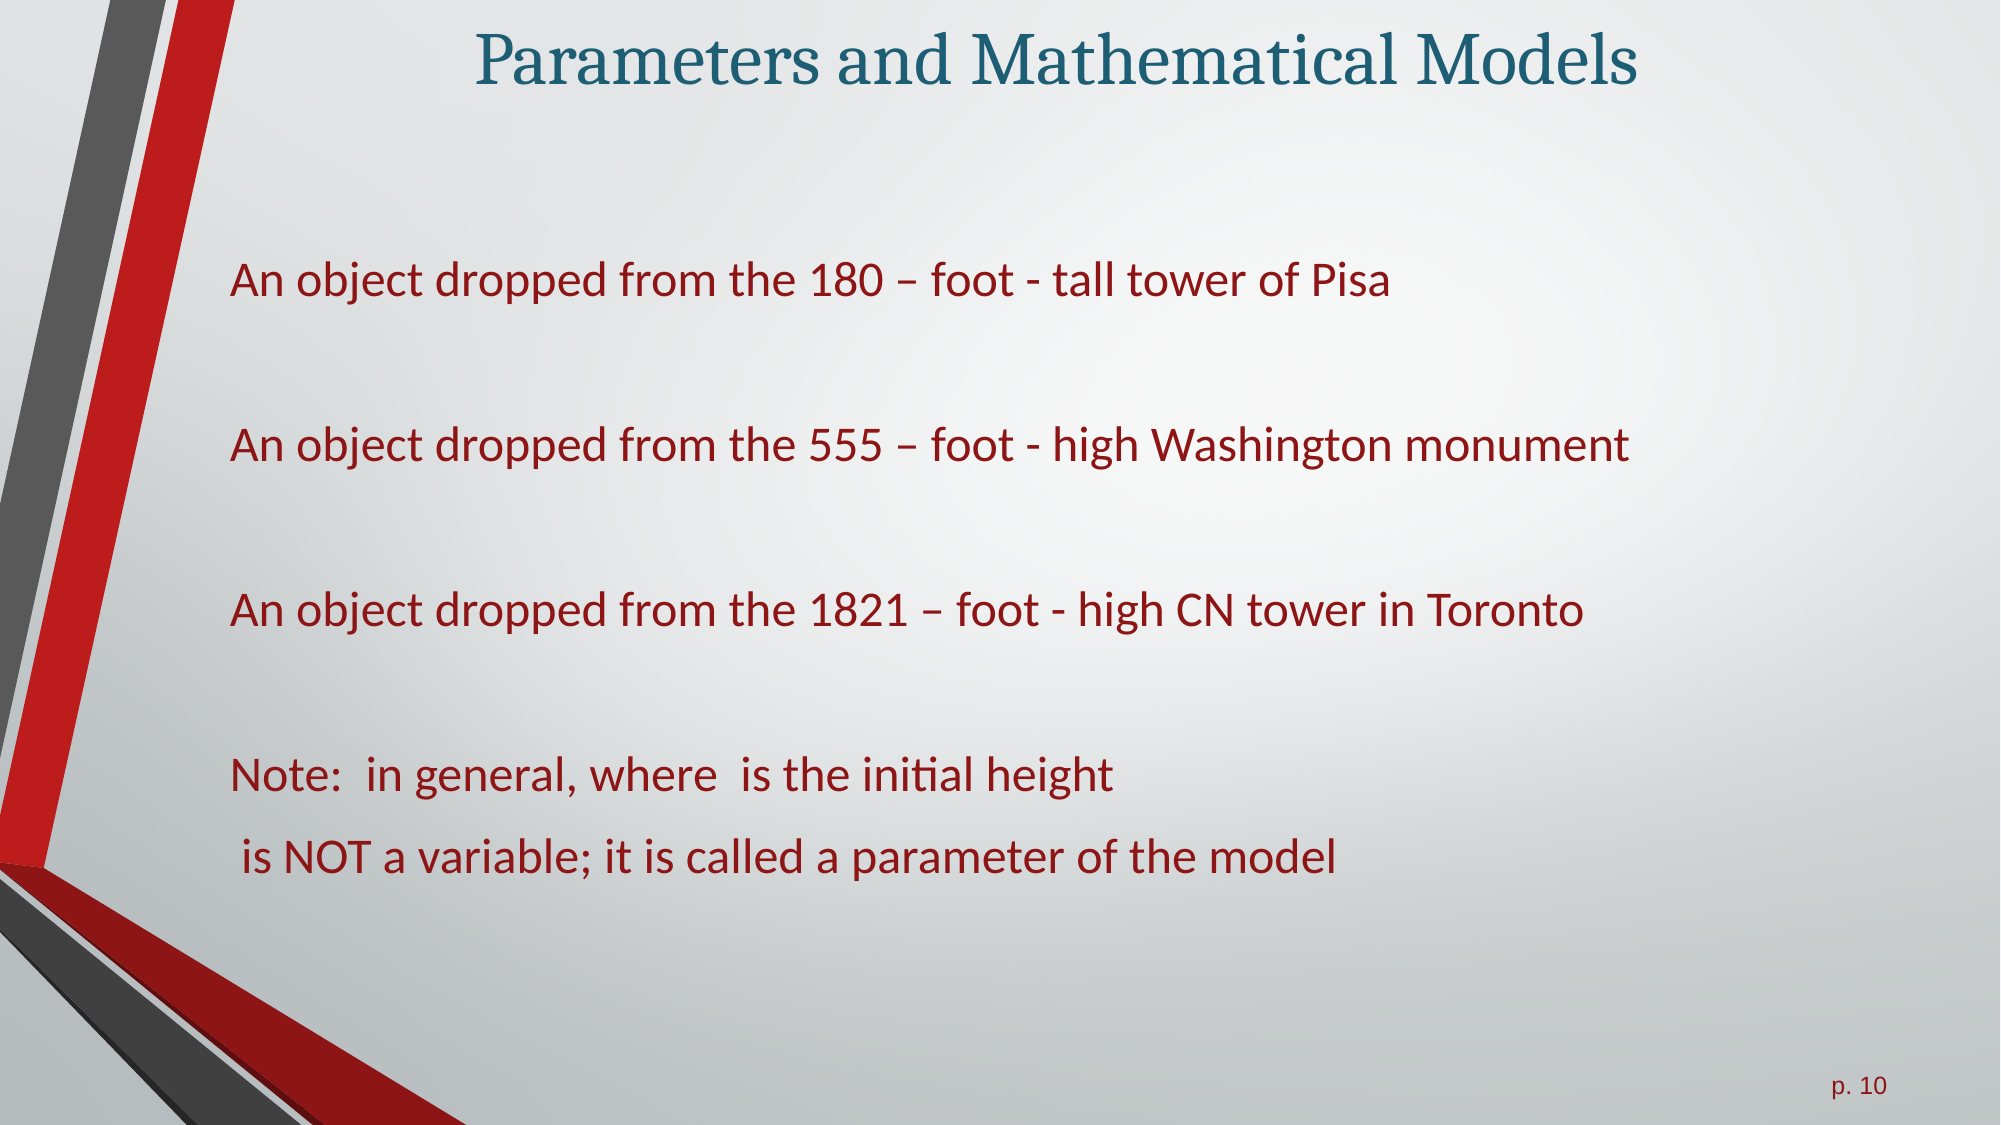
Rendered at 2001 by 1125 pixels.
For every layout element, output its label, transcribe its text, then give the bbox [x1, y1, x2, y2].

title Parameters and Mathematical Models [214, 1, 1900, 107]
